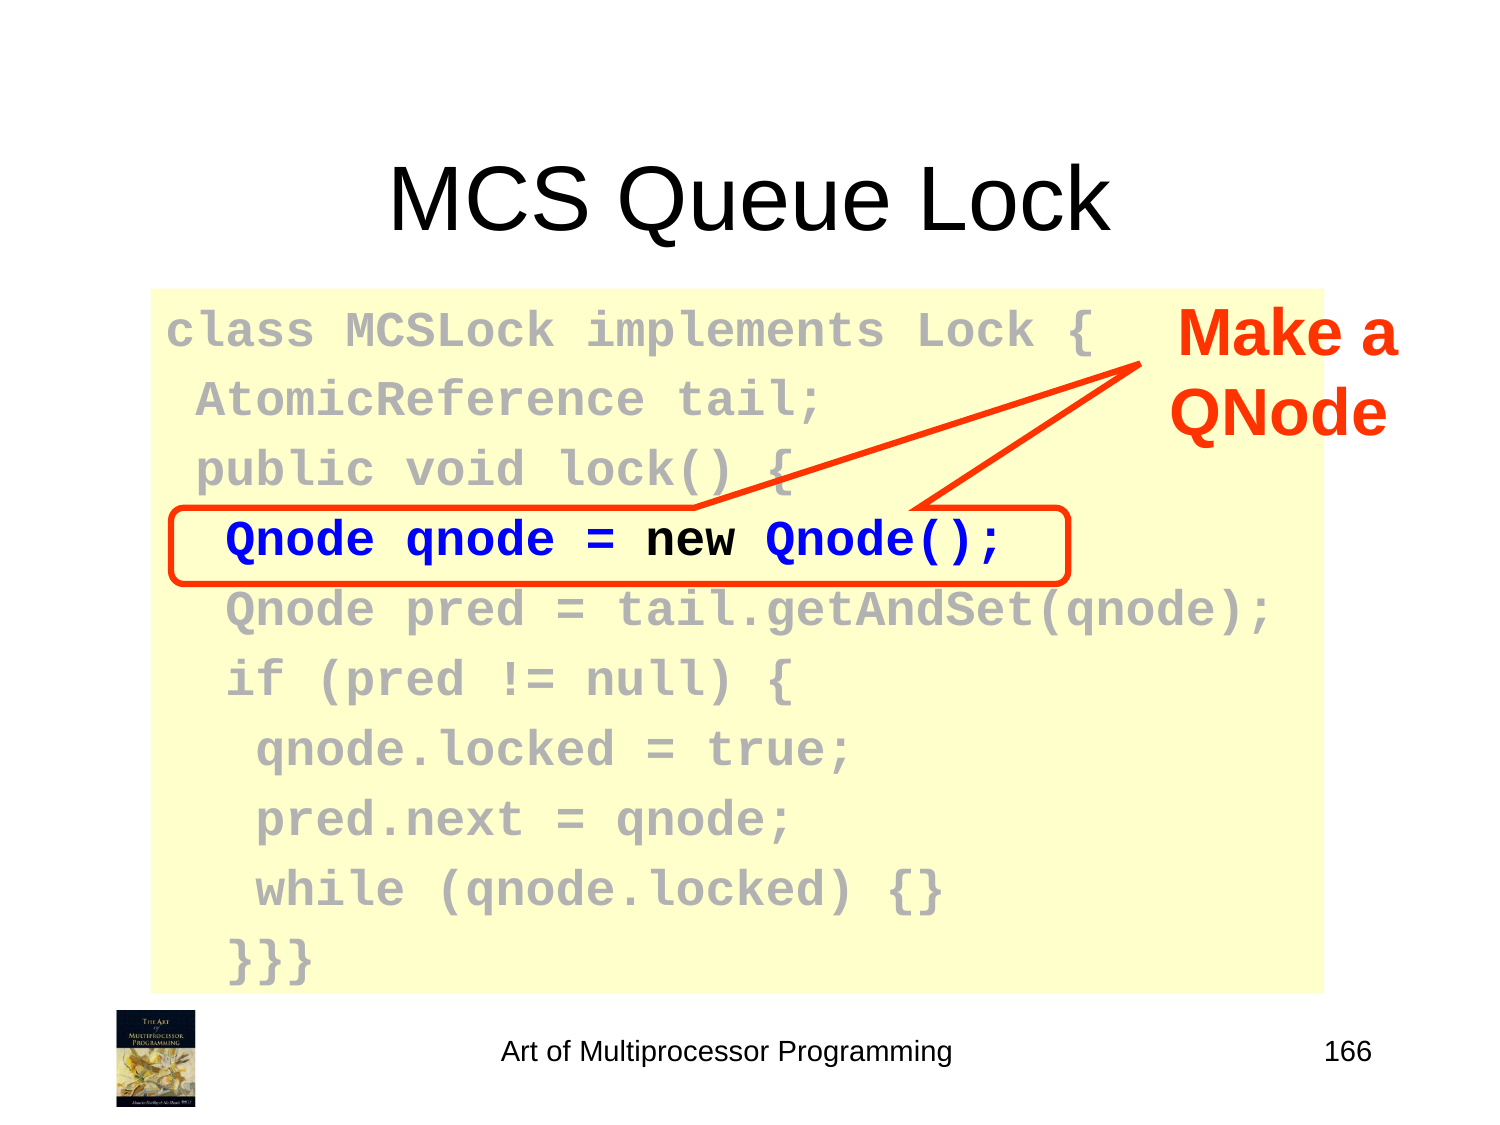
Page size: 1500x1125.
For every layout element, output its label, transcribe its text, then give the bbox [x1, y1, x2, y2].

slide_number 166 [1074, 1024, 1388, 1101]
title MCS Queue Lock [112, 99, 1388, 288]
footer Art of Multiprocessor Programming [433, 1024, 1022, 1101]
picture [107, 1010, 204, 1107]
text_box Make a QNode [1108, 281, 1468, 457]
text_box [171, 373, 1108, 585]
text_box class MCSLock implements Lock { AtomicReference tail; public void lock() { Qnode qnode = new Qnode(); Qnode pred = tail.getAndSet(qnode); if (pred != null) { qnode.locked = true; pred.next = qnode; while (qnode.locked) {} }}} [150, 288, 1325, 994]
